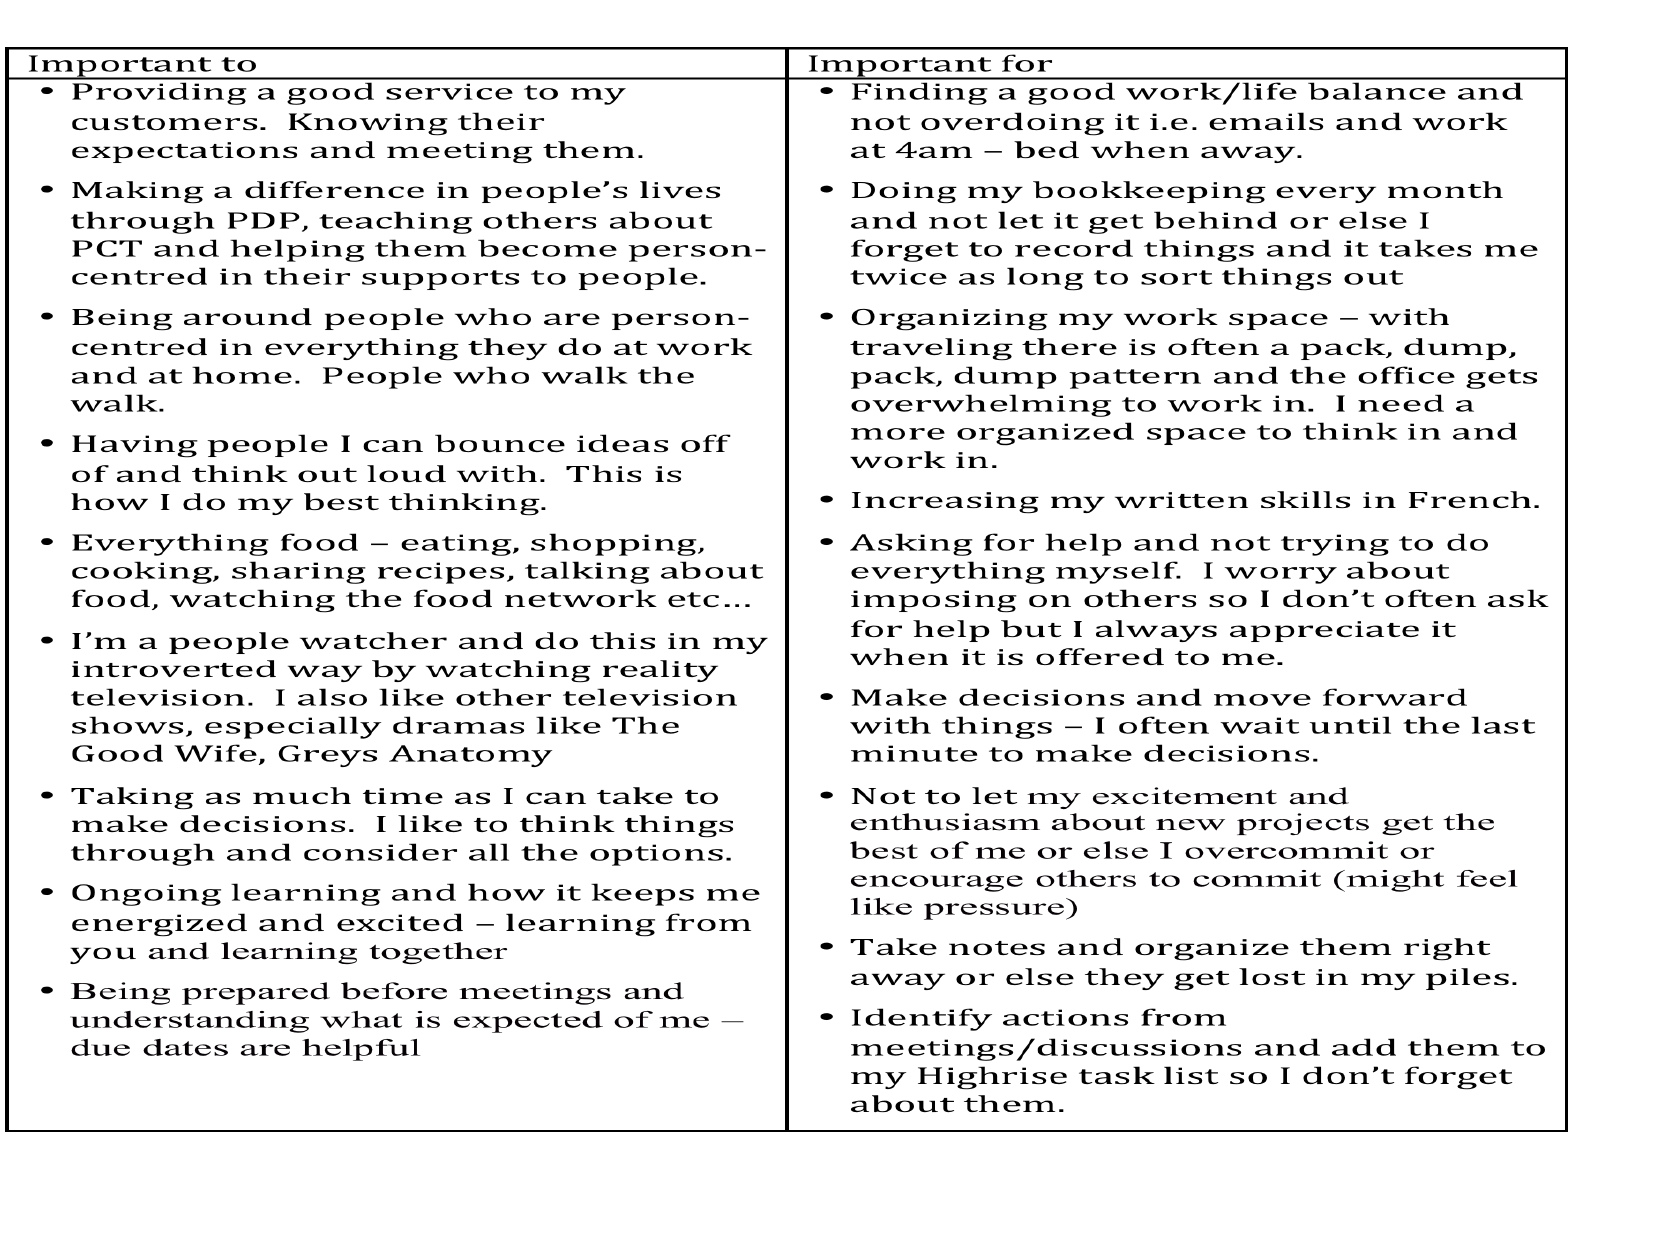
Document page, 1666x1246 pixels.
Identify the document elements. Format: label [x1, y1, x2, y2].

text_box [5, 47, 1568, 1160]
